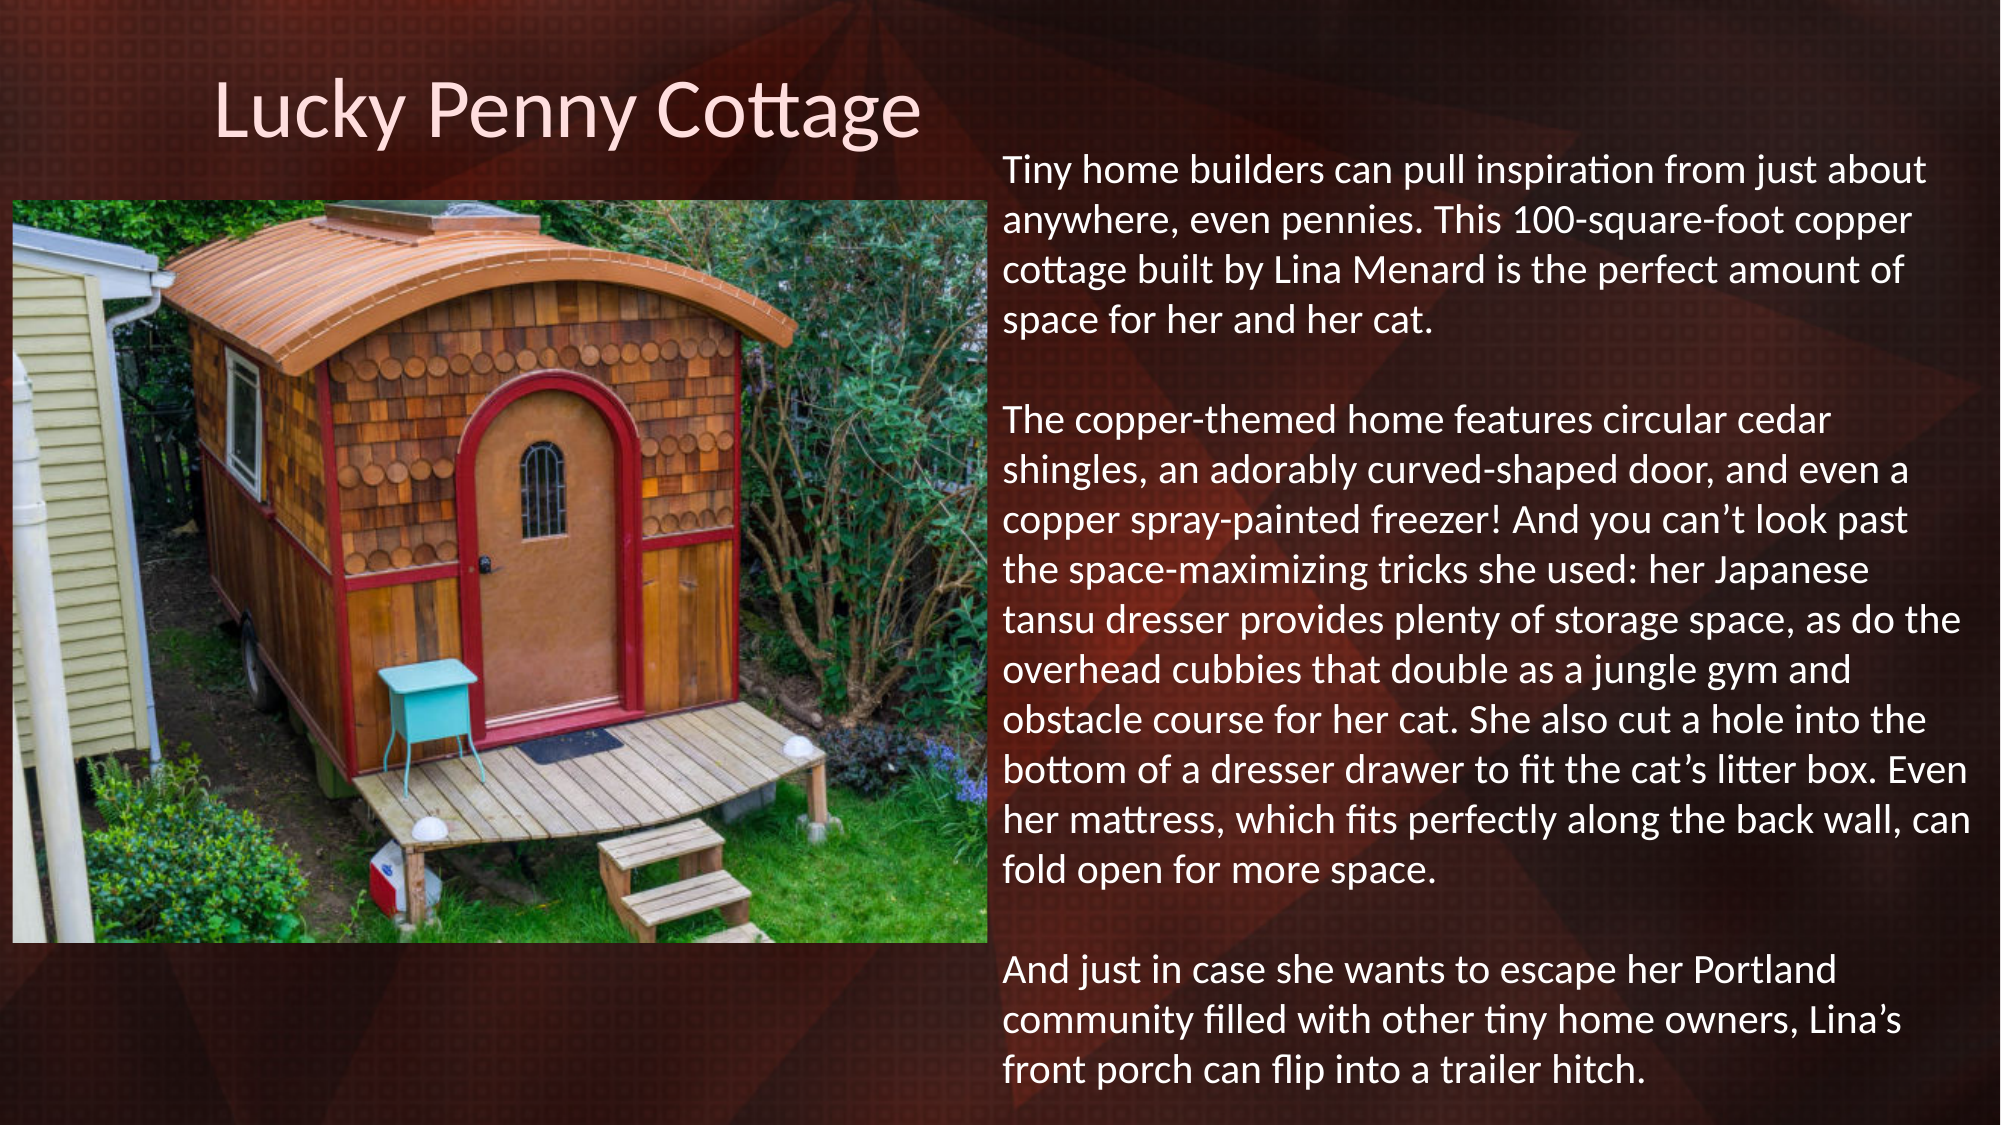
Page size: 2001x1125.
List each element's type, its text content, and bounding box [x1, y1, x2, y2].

title Lucky Penny Cottage [99, 45, 1038, 163]
text_box Tiny home builders can pull inspiration from just about anywhere, even pennies. This 100-square-foot copper cottage built by Lina Menard is the perfect amount of space for her and her cat. The copper-themed home features circular cedar shingles, an adorably curved-shaped door, and even a copper spray-painted freezer! And you can’t look past the space-maximizing tricks she used: her Japanese tansu dresser provides plenty of storage space, as do the overhead cubbies that double as a jungle gym and obstacle course for her cat. She also cut a hole into the bottom of a dresser drawer to fit the cat’s litter box. Even her mattress, which fits perfectly along the back wall, can fold open for more space. And just in case she wants to escape her Portland community filled with other tiny home owners, Lina’s front porch can flip into a trailer hitch. [987, 134, 1988, 1100]
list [12, 199, 988, 943]
